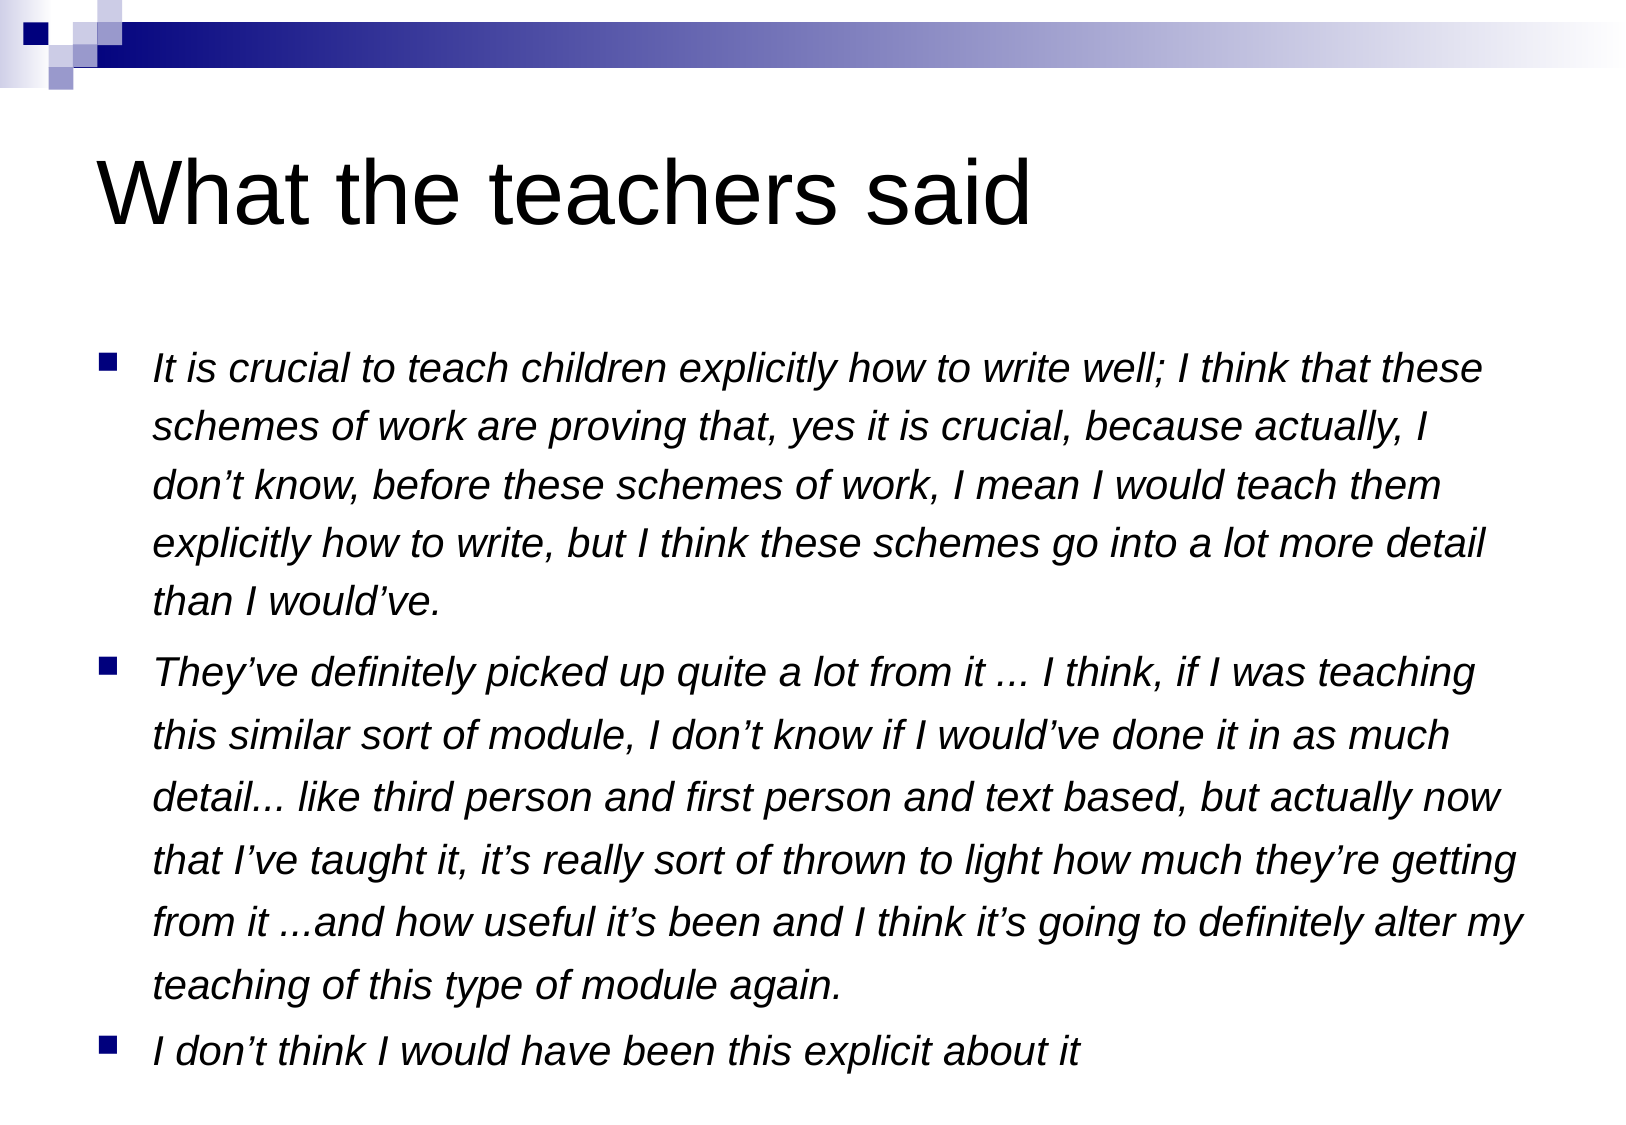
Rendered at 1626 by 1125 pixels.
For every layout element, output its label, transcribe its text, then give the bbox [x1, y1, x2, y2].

list It is crucial to teach children explicitly how to write well; I think that these schemes of work are proving that, yes it is crucial, because actually, I don’t know, before these schemes of work, I mean I would teach them explicitly how to write, but I think these schemes go into a lot more detail than I would’ve. They’ve definitely picked up quite a lot from it ... I think, if I was teaching this similar sort of module, I don’t know if I would’ve done it in as much detail... like third person and first person and text based, but actually now that I’ve taught it, it’s really sort of thrown to light how much they’re getting from it ...and how useful it’s been and I think it’s going to definitely alter my teaching of this type of module again. I don’t think I would have been this explicit about it [80, 324, 1544, 1095]
title What the teachers said [80, 74, 1544, 301]
